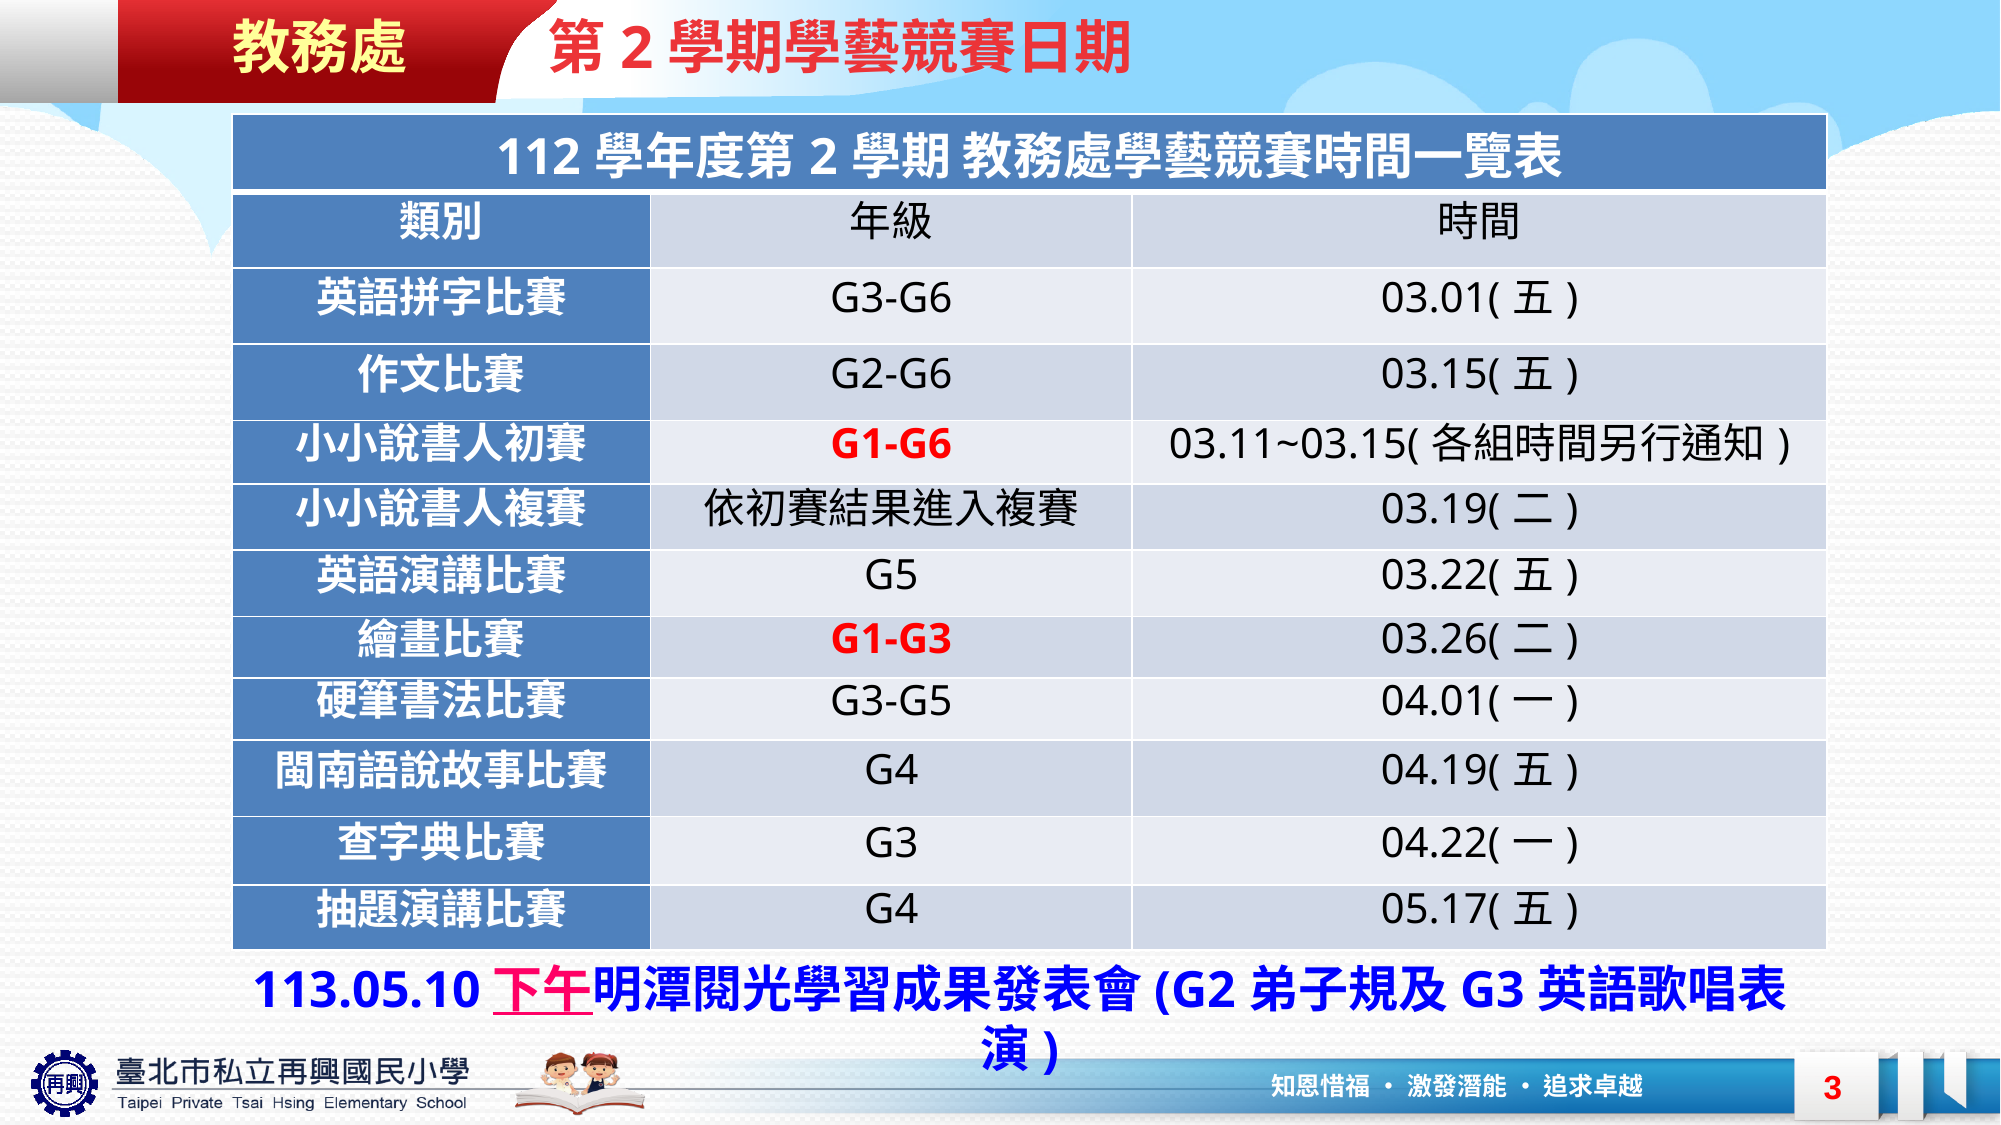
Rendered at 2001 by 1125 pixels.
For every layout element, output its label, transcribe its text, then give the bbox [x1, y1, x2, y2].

table_cell 04.22(一) [1133, 817, 1826, 884]
table_cell 抽題演講比賽 [233, 886, 650, 949]
table_cell 04.19(五) [1133, 741, 1826, 816]
table_cell 04.01(一) [1133, 679, 1826, 739]
table_cell 05.17(五) [1133, 886, 1826, 949]
table_cell 03.22(五) [1133, 551, 1826, 616]
table_cell G3-G6 [651, 269, 1131, 343]
table_cell G1-G3 [651, 617, 1131, 677]
table_cell G3-G5 [651, 679, 1131, 739]
table_cell 作文比賽 [233, 345, 650, 420]
table_cell 小小說書人複賽 [233, 485, 650, 549]
table_cell 類別 [233, 195, 650, 267]
table_cell 閩南語說故事比賽 [233, 741, 650, 816]
table_cell 03.26(二) [1133, 617, 1826, 677]
table_cell 依初賽結果進入複賽 [651, 485, 1131, 549]
table_header 112學年度第2學期 教務處學藝競賽時間一覽表 [233, 115, 1826, 189]
table_cell 繪畫比賽 [233, 617, 650, 677]
table_cell G5 [651, 551, 1131, 616]
table_cell 03.11~03.15(各組時間另行通知) [1133, 421, 1826, 483]
text_box 113.05.10下午明潭閱光學習成果發表會(G2弟子規及G3英語歌唱表演) [199, 950, 1840, 1037]
table_cell 查字典比賽 [233, 817, 650, 884]
text_box 第2學期學藝競賽日期 [444, 3, 1402, 90]
table_cell 03.01(五) [1133, 269, 1826, 343]
table_cell 英語拼字比賽 [233, 269, 650, 343]
picture [0, 0, 2001, 1125]
table_cell G1-G6 [651, 421, 1131, 483]
table_cell 時間 [1133, 195, 1826, 267]
text_box 教務處 [196, 3, 444, 90]
table_cell G4 [651, 741, 1131, 816]
table_cell 年級 [651, 195, 1131, 267]
table_cell 小小說書人初賽 [233, 421, 650, 483]
table_cell G2-G6 [651, 345, 1131, 420]
table_cell 03.19(二) [1133, 485, 1826, 549]
table_cell G4 [651, 886, 1131, 949]
table_cell G3 [651, 817, 1131, 884]
table_cell 英語演講比賽 [233, 551, 650, 616]
table_cell 03.15(五) [1133, 345, 1826, 420]
table_cell 硬筆書法比賽 [233, 679, 650, 739]
